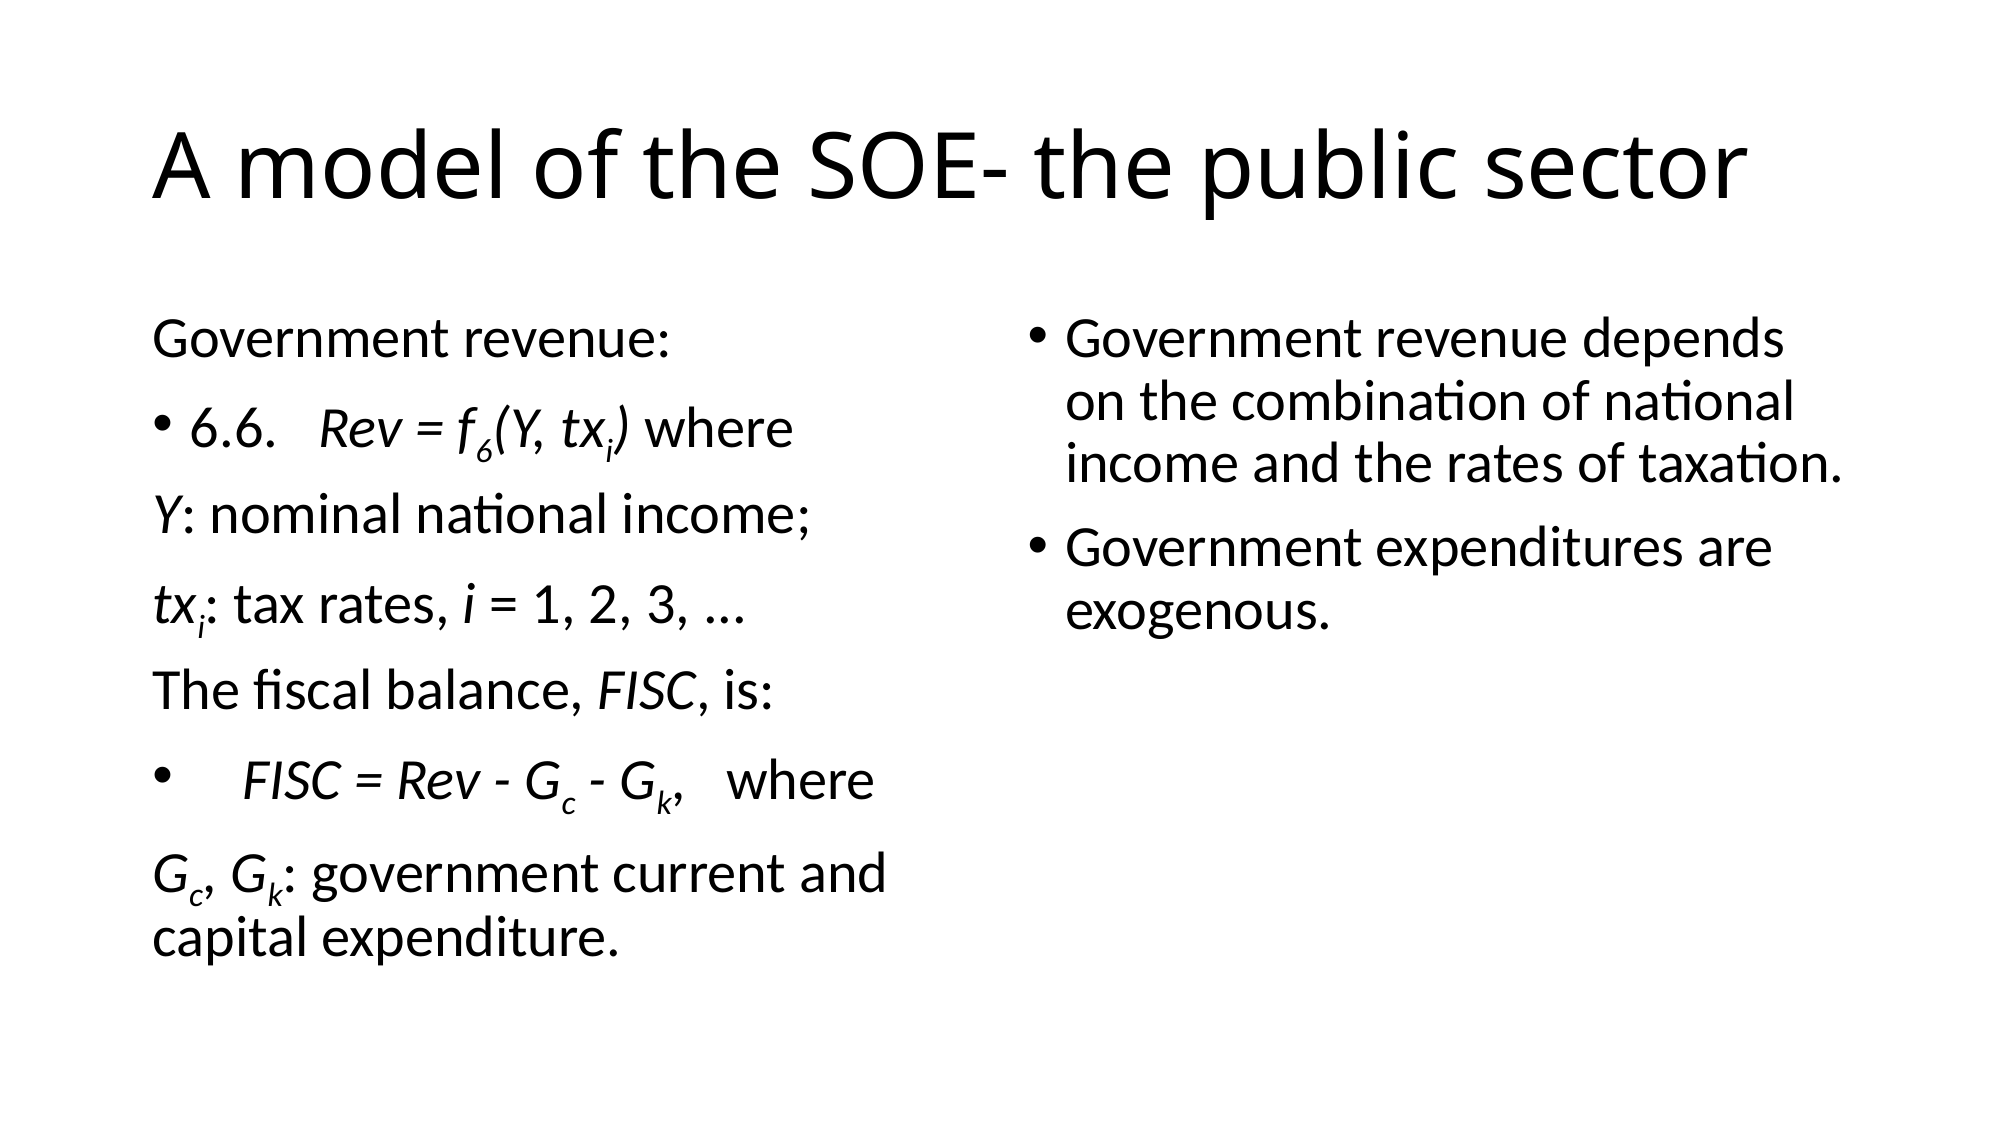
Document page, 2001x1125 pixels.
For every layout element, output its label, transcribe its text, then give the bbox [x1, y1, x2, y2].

title A model of the SOE- the public sector [137, 59, 1863, 278]
list Government revenue depends on the combination of national income and the rates of taxation. Government expenditures are exogenous. [1012, 299, 1863, 1014]
list Government revenue: 6.6. Rev = f6(Y, txi) where Y: nominal national income; txi: tax rates, i = 1, 2, 3, ... The fiscal balance, FISC, is: FISC = Rev - Gc - Gk, where Gc, Gk: government current and capital expenditure. [137, 299, 988, 1014]
